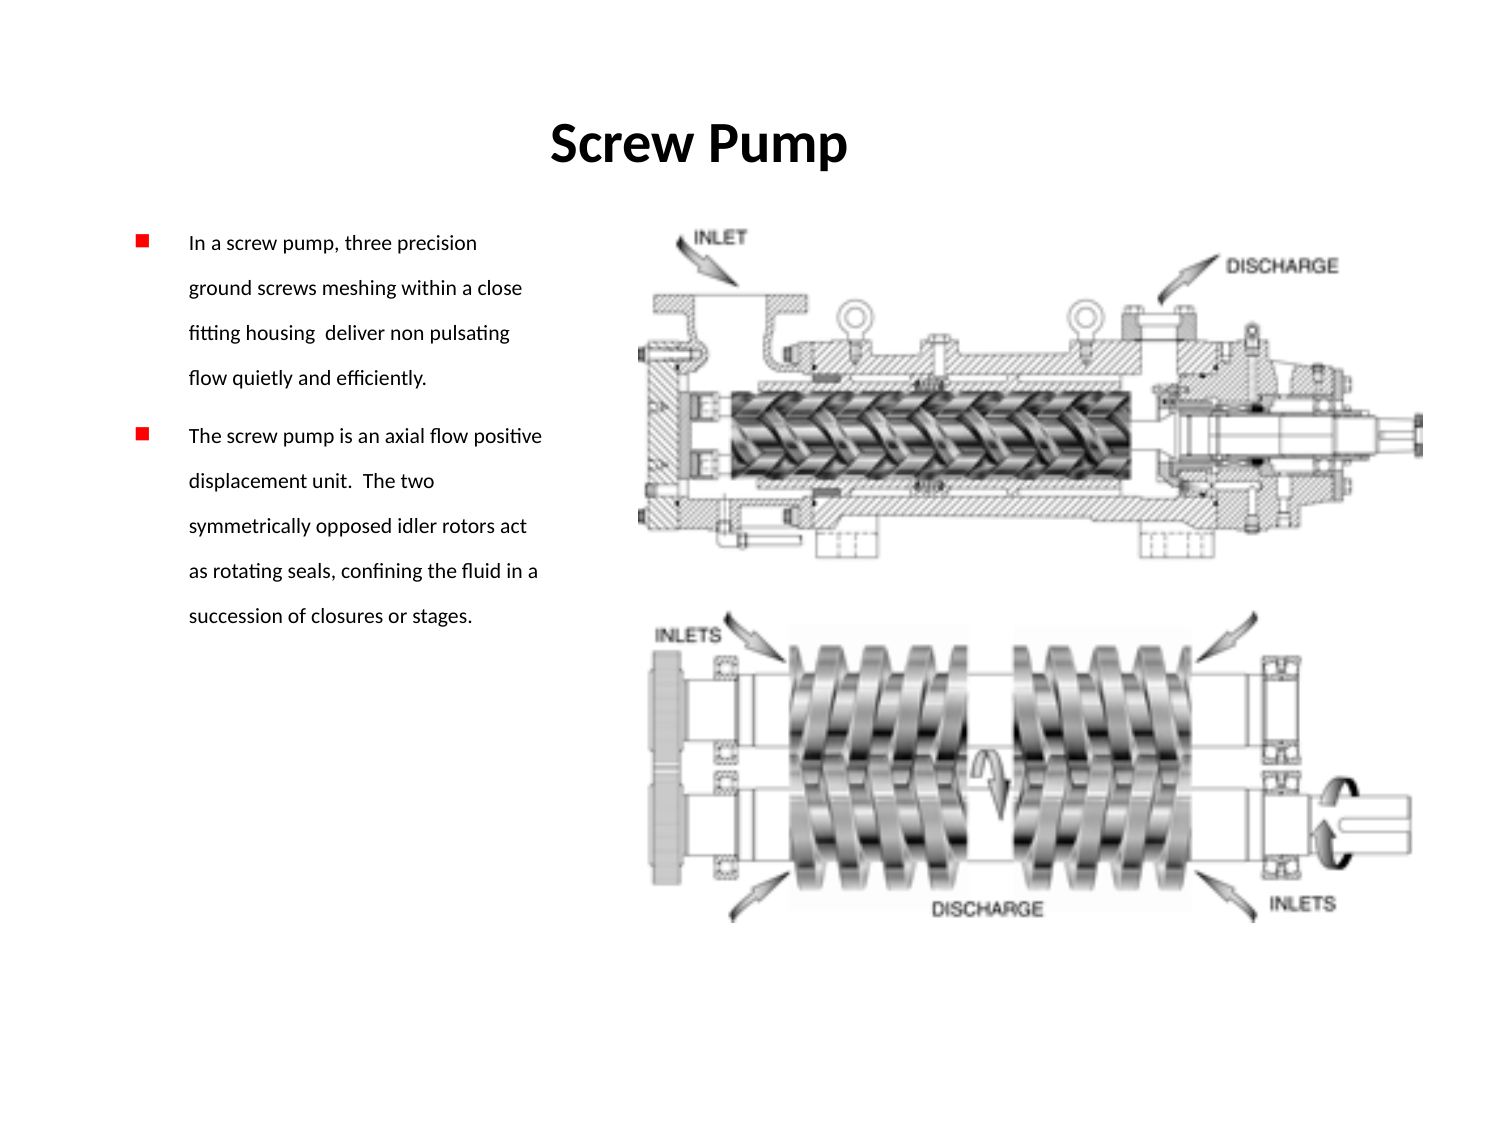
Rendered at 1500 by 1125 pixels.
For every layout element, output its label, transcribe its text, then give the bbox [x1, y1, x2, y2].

title Screw Pump [124, 44, 1276, 233]
picture [638, 226, 1423, 923]
text_box In a screw pump, three precision ground screws meshing within a close fitting housing deliver non pulsating flow quietly and efficiently. The screw pump is an axial flow positive displacement unit. The two symmetrically opposed idler rotors act as rotating seals, confining the fluid in a succession of closures or stages. [117, 217, 560, 650]
